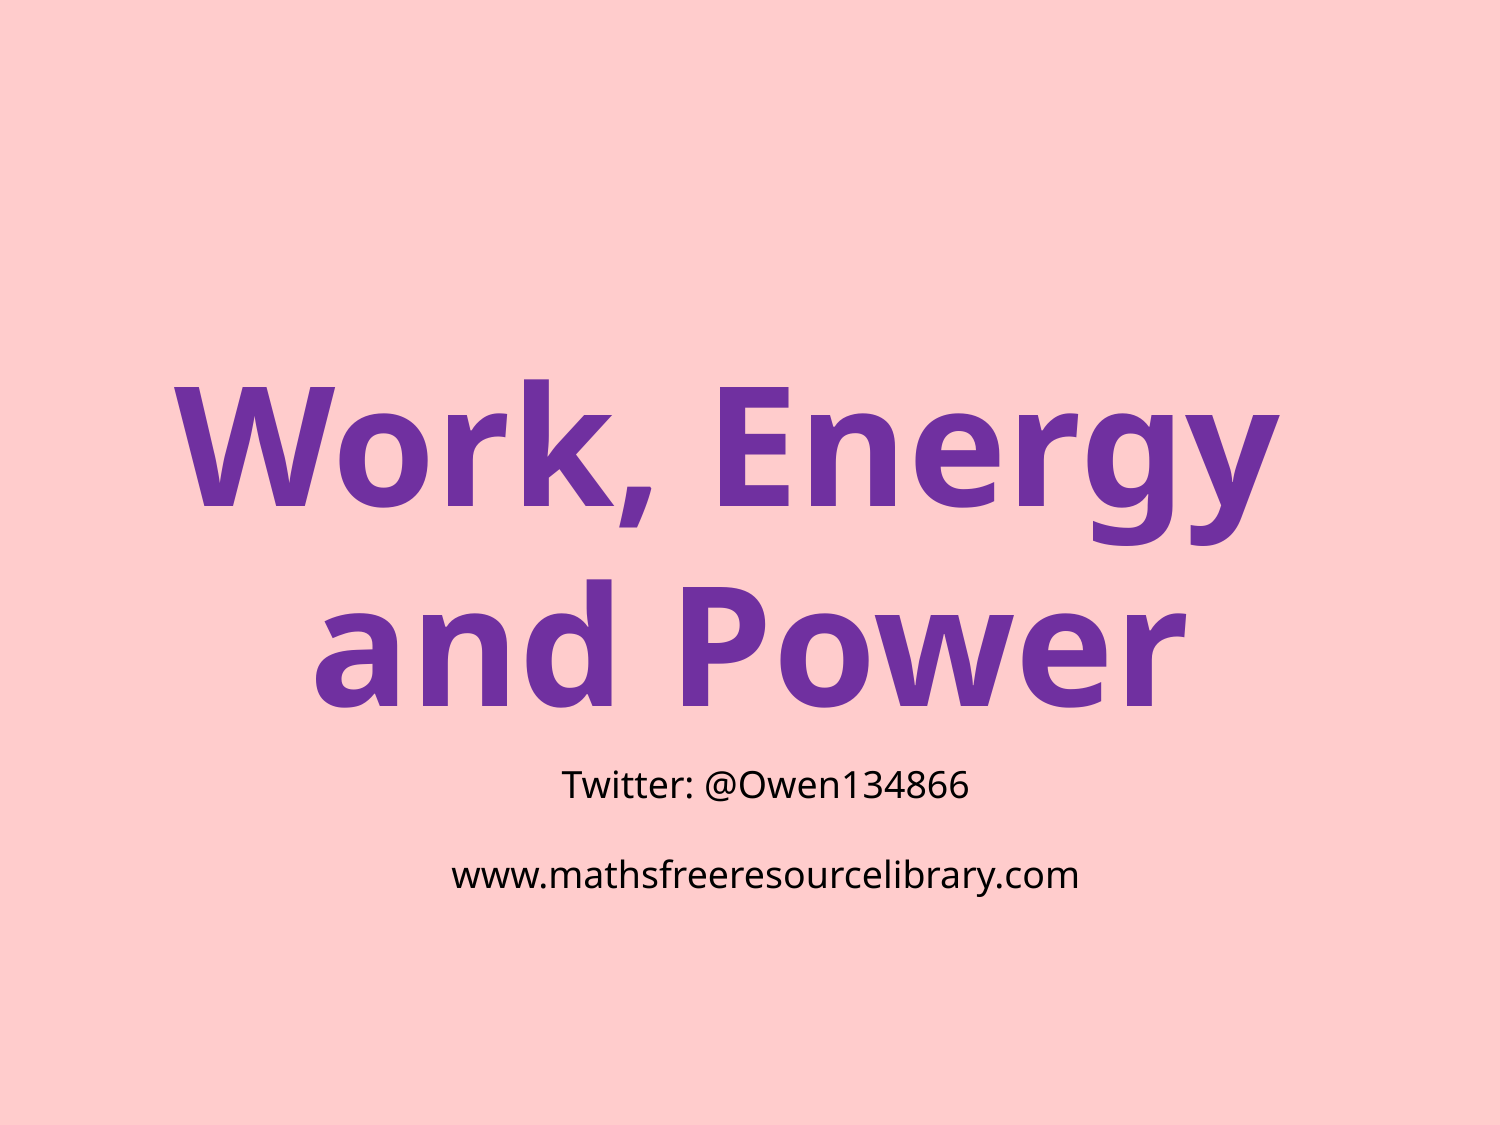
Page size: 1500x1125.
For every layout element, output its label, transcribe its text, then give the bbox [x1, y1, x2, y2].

text_box Twitter: @Owen134866 www.mathsfreeresourcelibrary.com [436, 753, 1096, 903]
text_box Work, Energy and Power [163, 333, 1337, 745]
